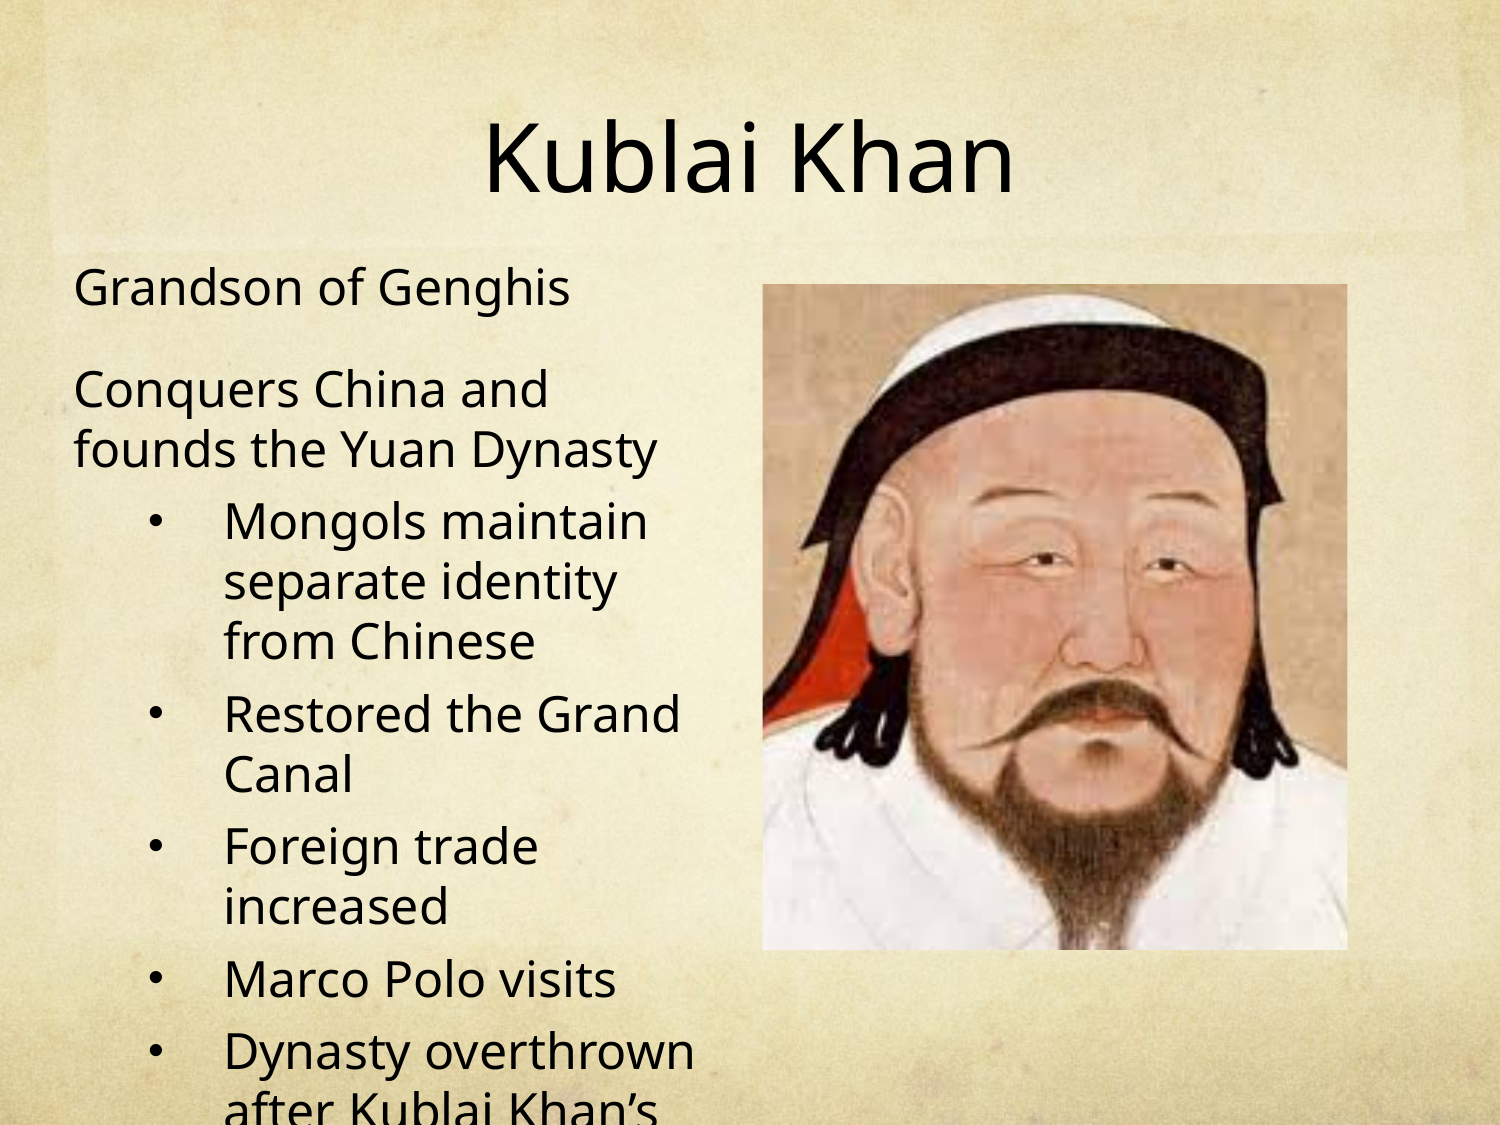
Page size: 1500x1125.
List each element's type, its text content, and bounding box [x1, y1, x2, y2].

picture [0, 0, 1500, 1125]
list Grandson of Genghis Conquers China and founds the Yuan Dynasty Mongols maintain separate identity from Chinese Restored the Grand Canal Foreign trade increased Marco Polo visits Dynasty overthrown after Kublai Khan’s death [58, 247, 735, 1036]
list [761, 284, 1348, 951]
title Kublai Khan [150, 82, 1350, 225]
